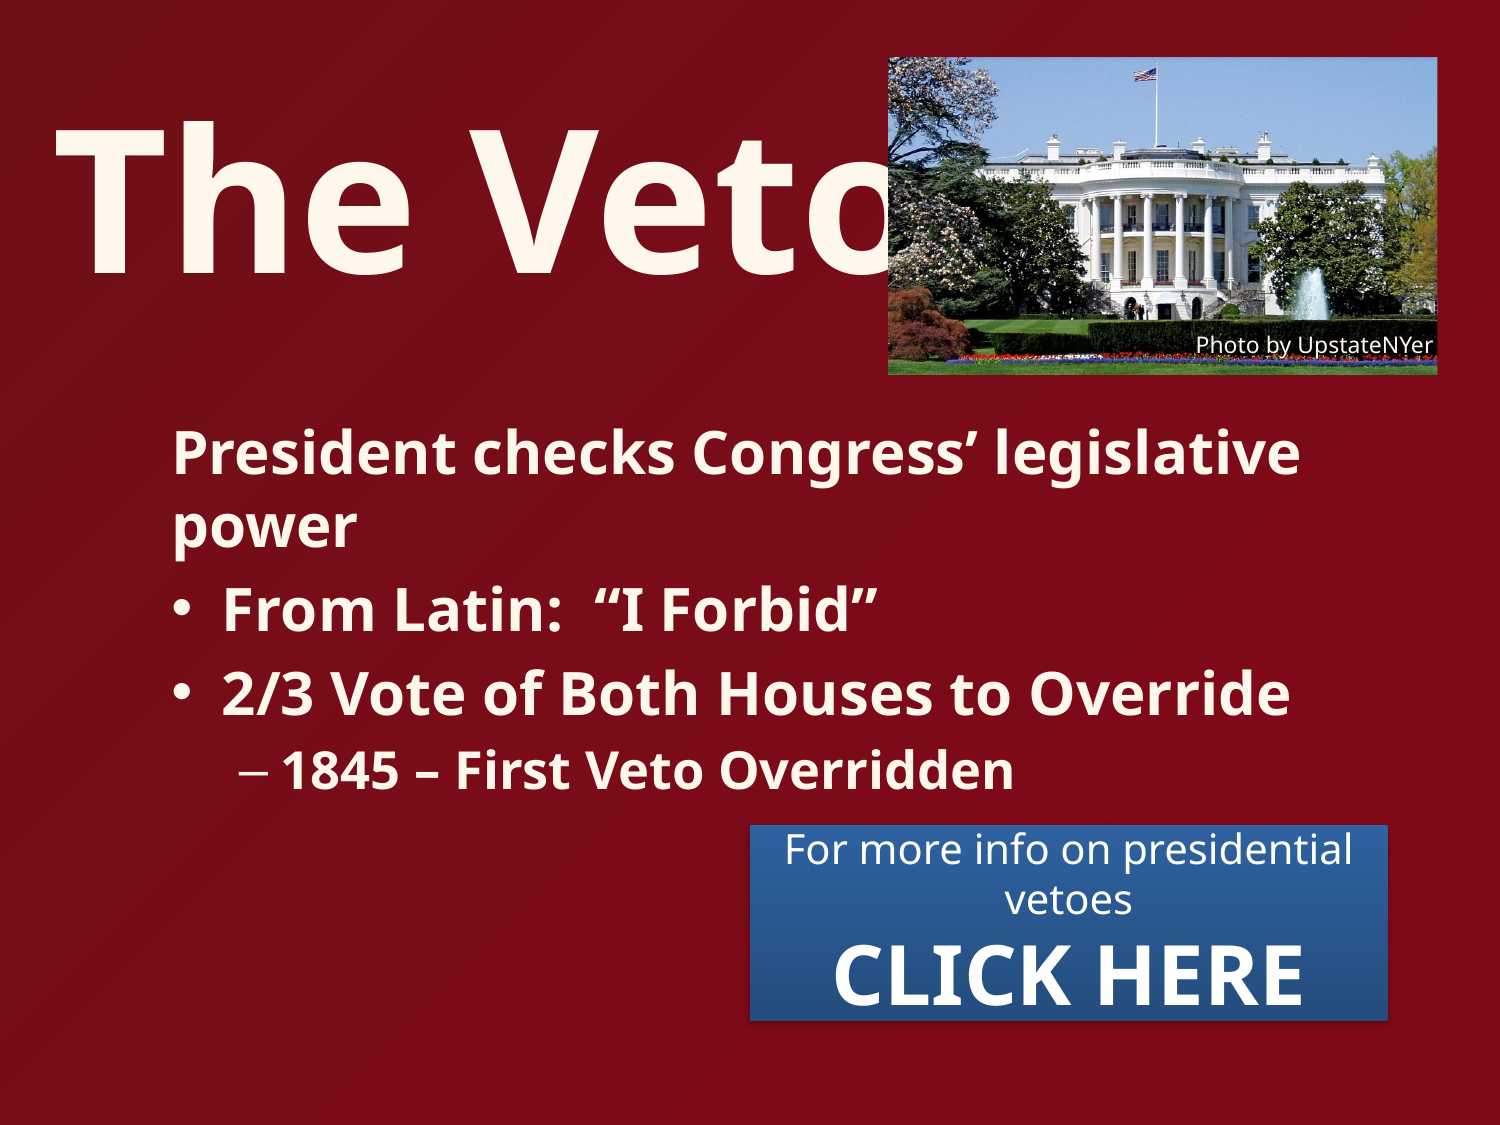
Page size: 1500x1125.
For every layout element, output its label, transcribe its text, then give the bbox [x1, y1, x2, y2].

title The Veto [37, 50, 1388, 338]
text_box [887, 57, 1438, 376]
list President checks Congress’ legislative power From Latin: “I Forbid” 2/3 Vote of Both Houses to Override 1845 – First Veto Overridden [156, 407, 1394, 813]
text_box For more info on presidential vetoes CLICK HERE [750, 825, 1388, 1021]
